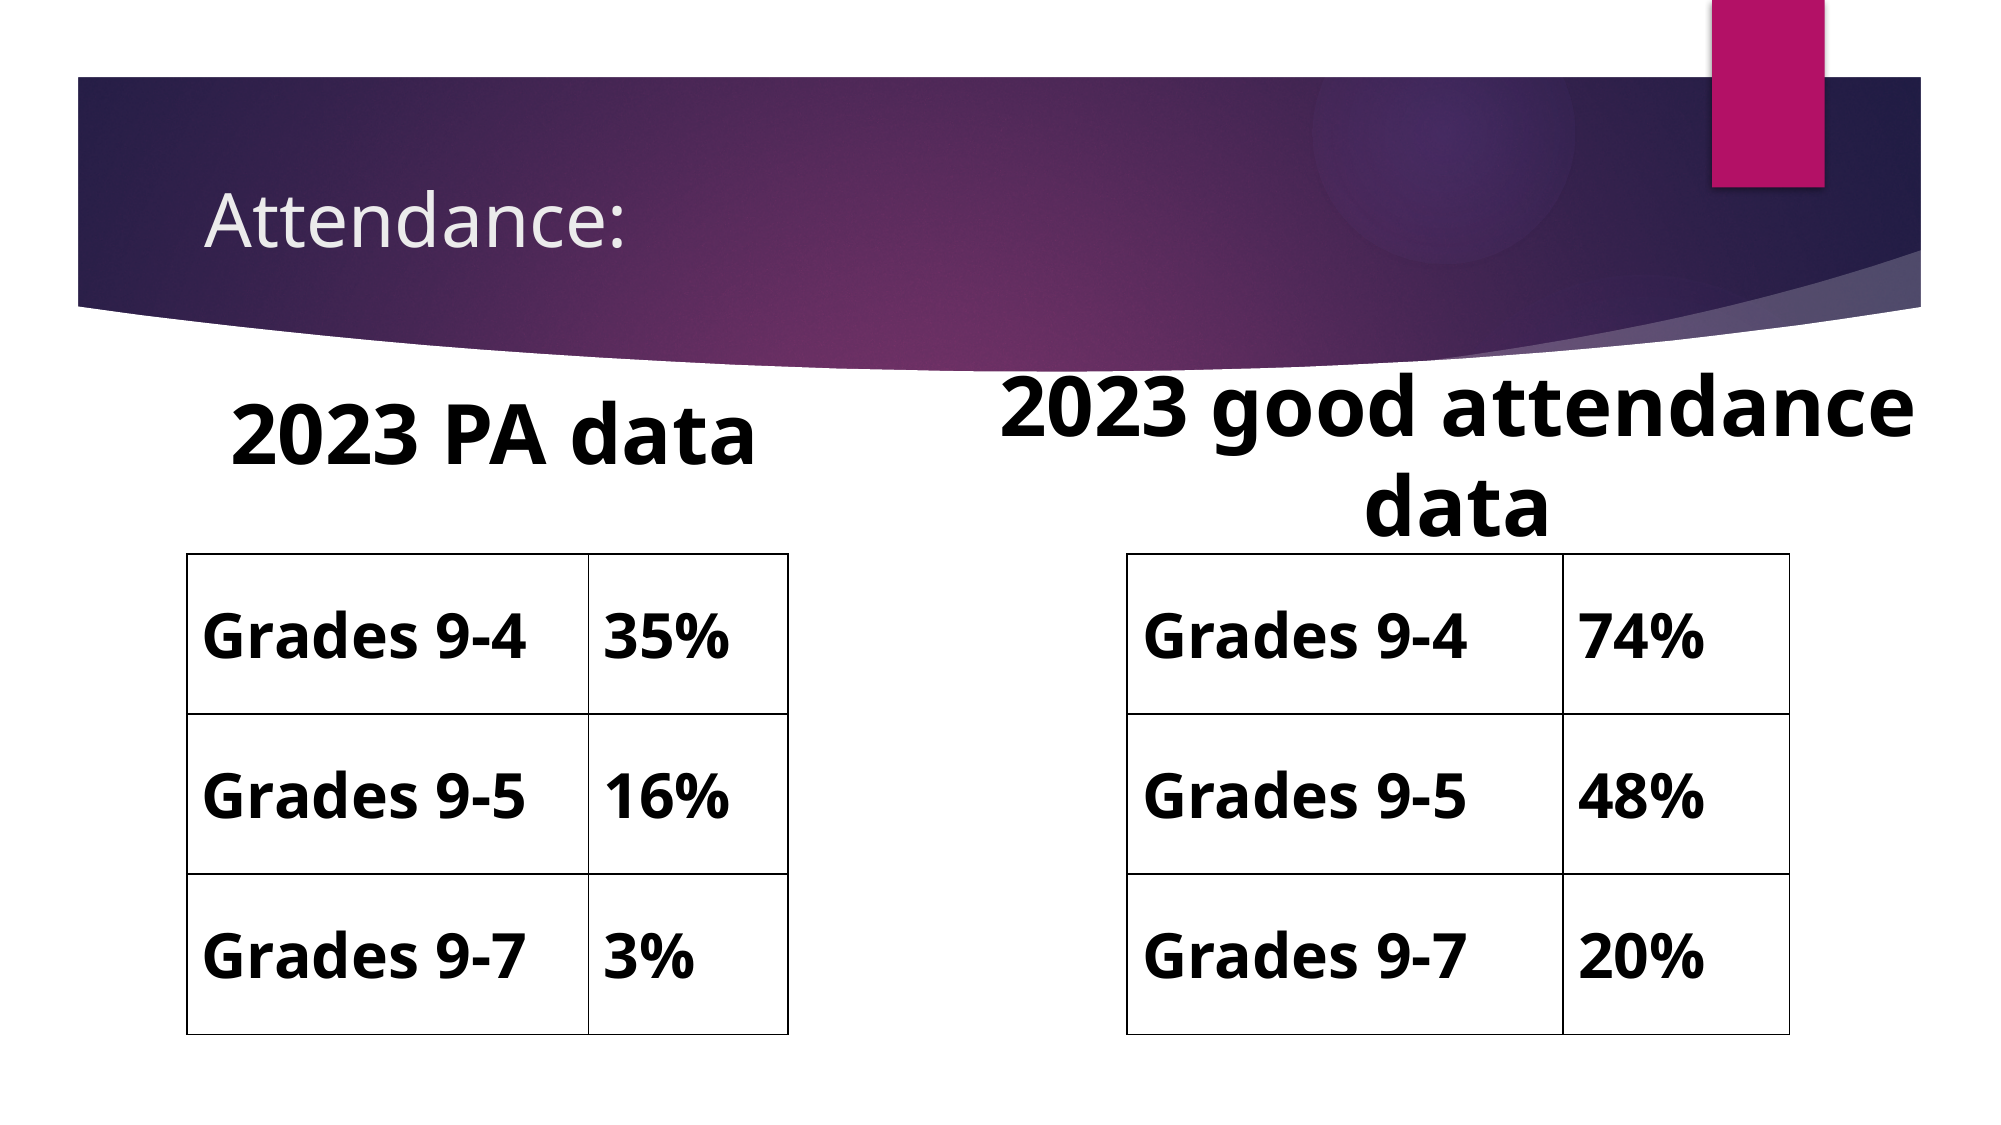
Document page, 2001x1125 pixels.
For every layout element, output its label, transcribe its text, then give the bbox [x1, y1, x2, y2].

table_header Grades 9-4 [1128, 555, 1562, 713]
table_cell Grades 9-7 [188, 875, 588, 1034]
table_cell 16% [589, 715, 787, 873]
text_box 2023 PA data [215, 373, 944, 489]
table_cell Grades 9-7 [1128, 875, 1562, 1034]
table_cell Grades 9-5 [188, 715, 588, 873]
table_cell 20% [1564, 875, 1789, 1034]
table_header 35% [589, 555, 787, 713]
table_header Grades 9-4 [188, 555, 588, 713]
table_cell 3% [589, 875, 787, 1034]
table_cell 48% [1564, 715, 1789, 873]
table_cell Grades 9-5 [1128, 715, 1562, 873]
table_header 74% [1564, 555, 1789, 713]
text_box 2023 good attendance data [969, 345, 1948, 561]
title Attendance: [189, 159, 1627, 276]
